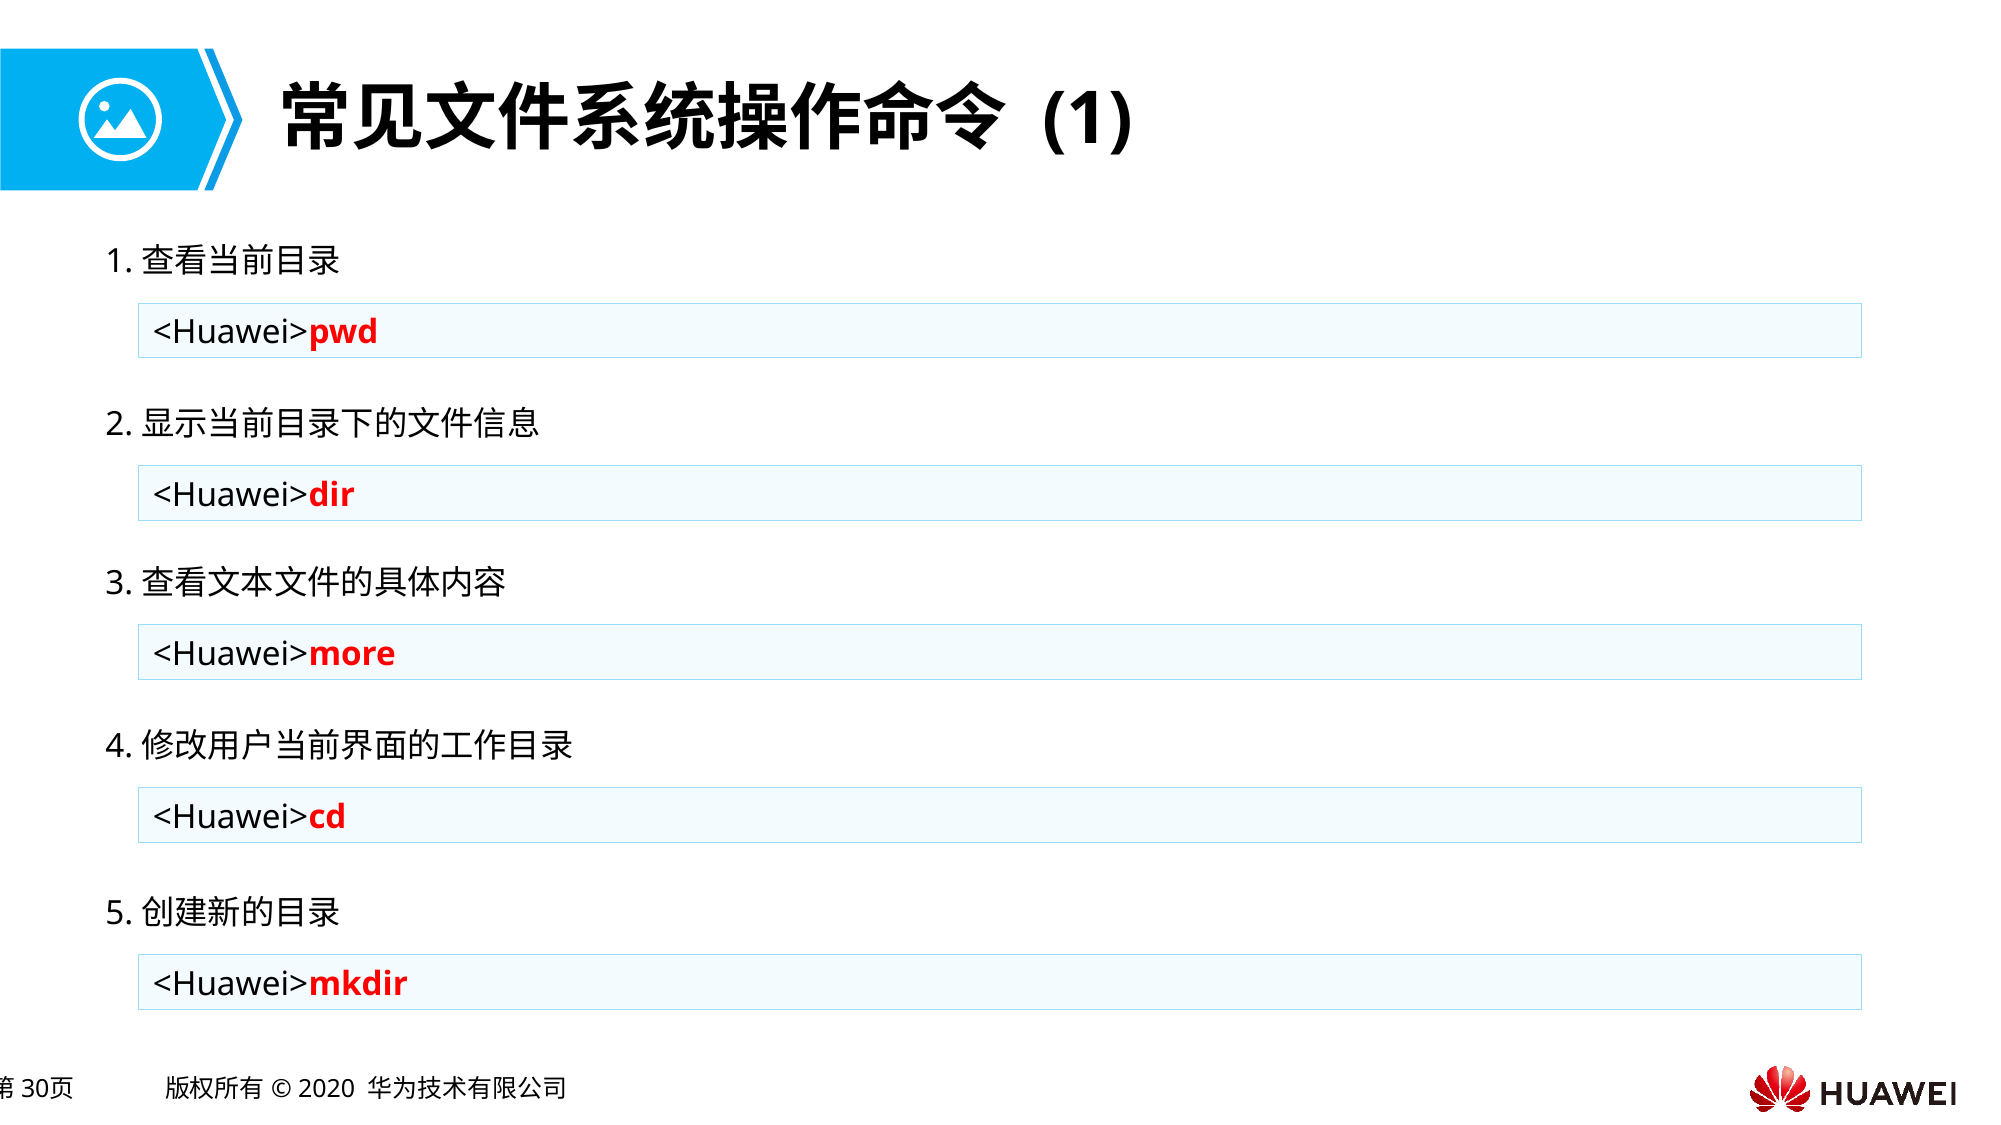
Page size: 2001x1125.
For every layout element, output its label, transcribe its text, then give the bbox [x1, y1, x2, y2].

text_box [90, 716, 1893, 844]
picture [1750, 1066, 1956, 1112]
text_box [90, 394, 1893, 522]
title 常见文件系统操作命令 (1) [261, 67, 1874, 173]
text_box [90, 554, 1893, 681]
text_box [90, 883, 1893, 1010]
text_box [90, 232, 1893, 359]
